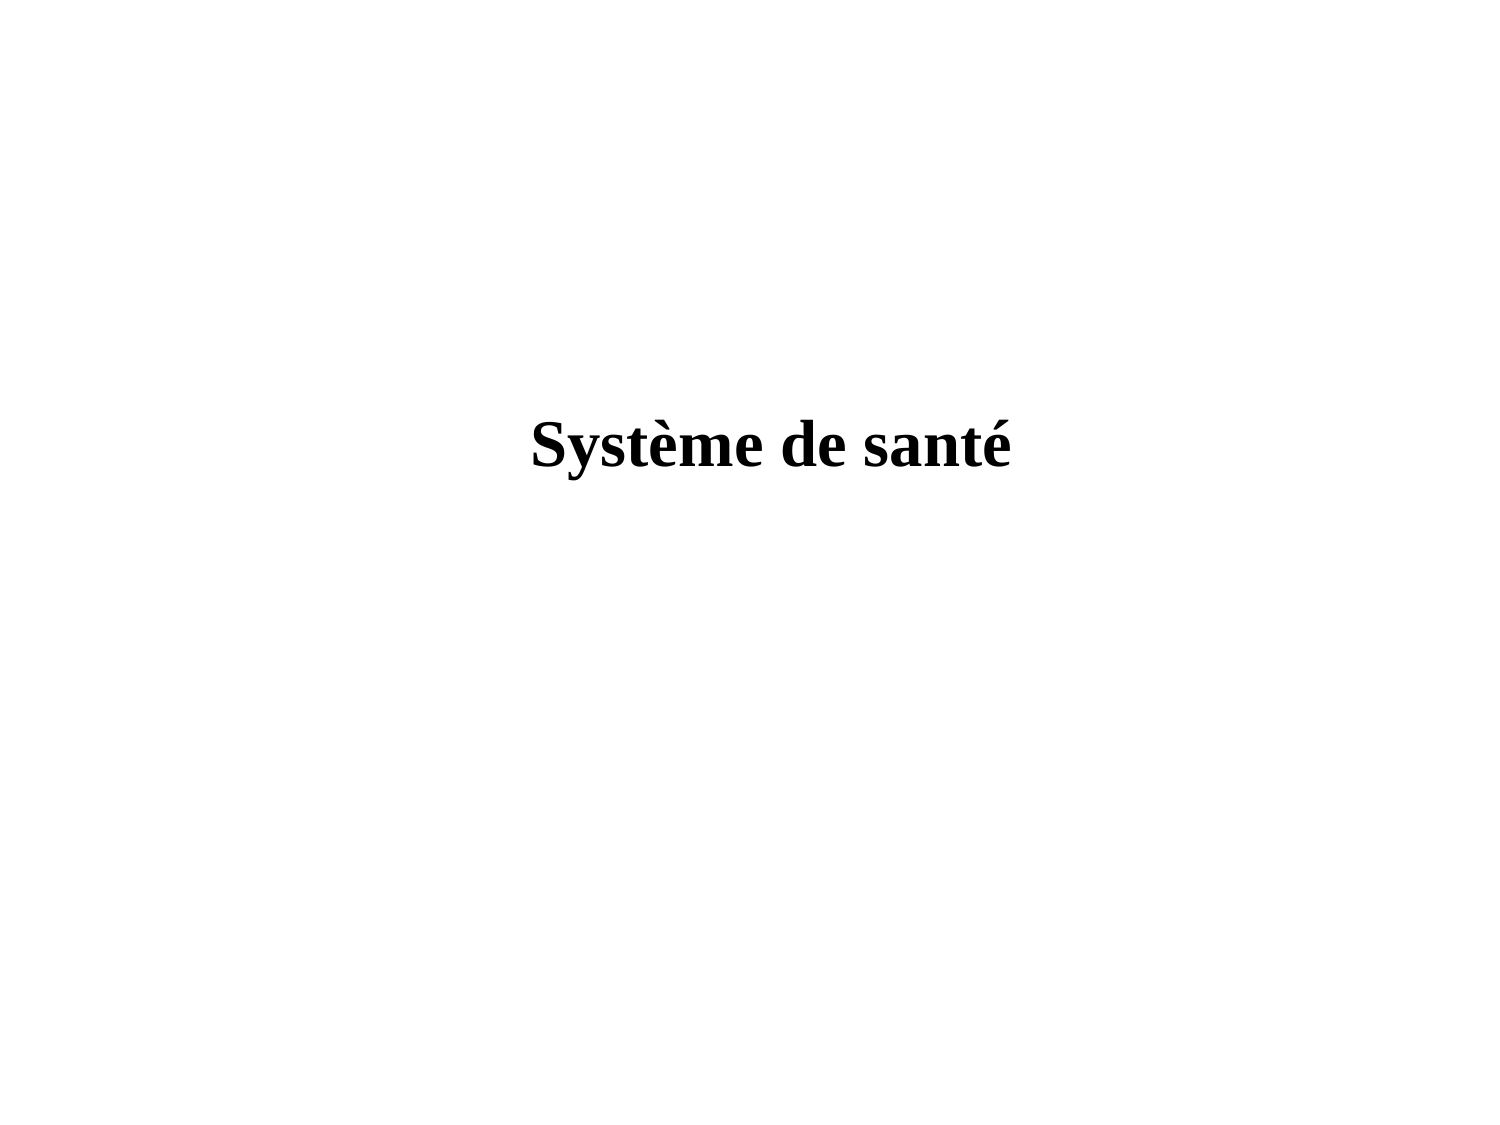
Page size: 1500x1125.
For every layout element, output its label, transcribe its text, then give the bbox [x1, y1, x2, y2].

list Système de santé [88, 19, 1350, 1106]
